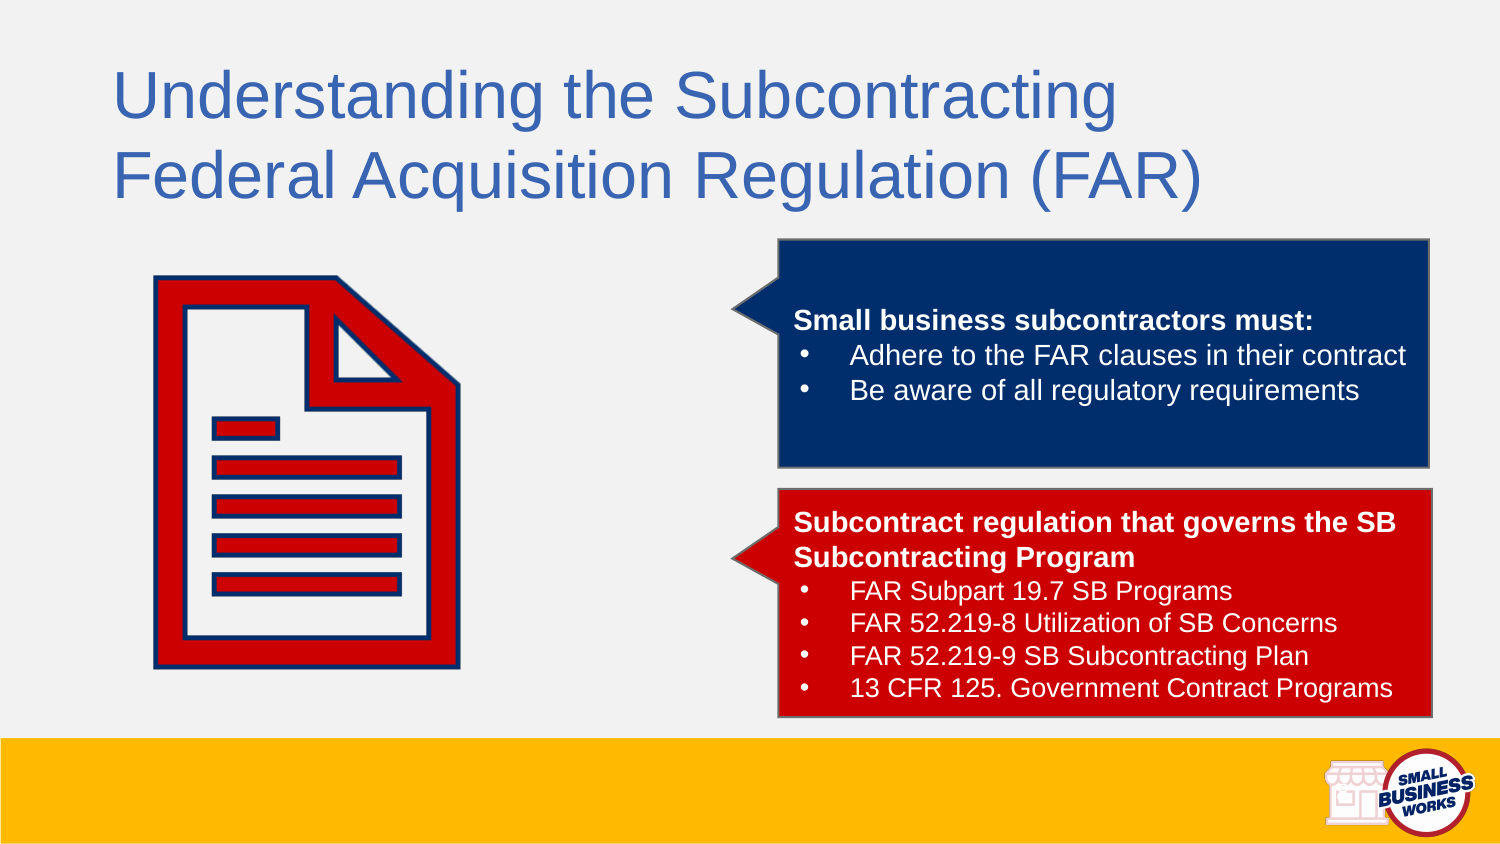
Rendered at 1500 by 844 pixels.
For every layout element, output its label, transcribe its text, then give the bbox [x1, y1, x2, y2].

picture [73, 239, 541, 706]
text_box Small business subcontractors must: Adhere to the FAR clauses in their contract Be aware of all regulatory requirements [732, 239, 1429, 468]
text_box Subcontract regulation that governs the SB Subcontracting Program FAR Subpart 19.7 SB Programs FAR 52.219-8 Utilization of SB Concerns FAR 52.219-9 SB Subcontracting Plan 13 CFR 125. Government Contract Programs [732, 488, 1432, 718]
slide_number 8 [1050, 764, 1350, 818]
title Understanding the Subcontracting Federal Acquisition Regulation (FAR) [112, 79, 1387, 185]
picture [1308, 742, 1488, 844]
